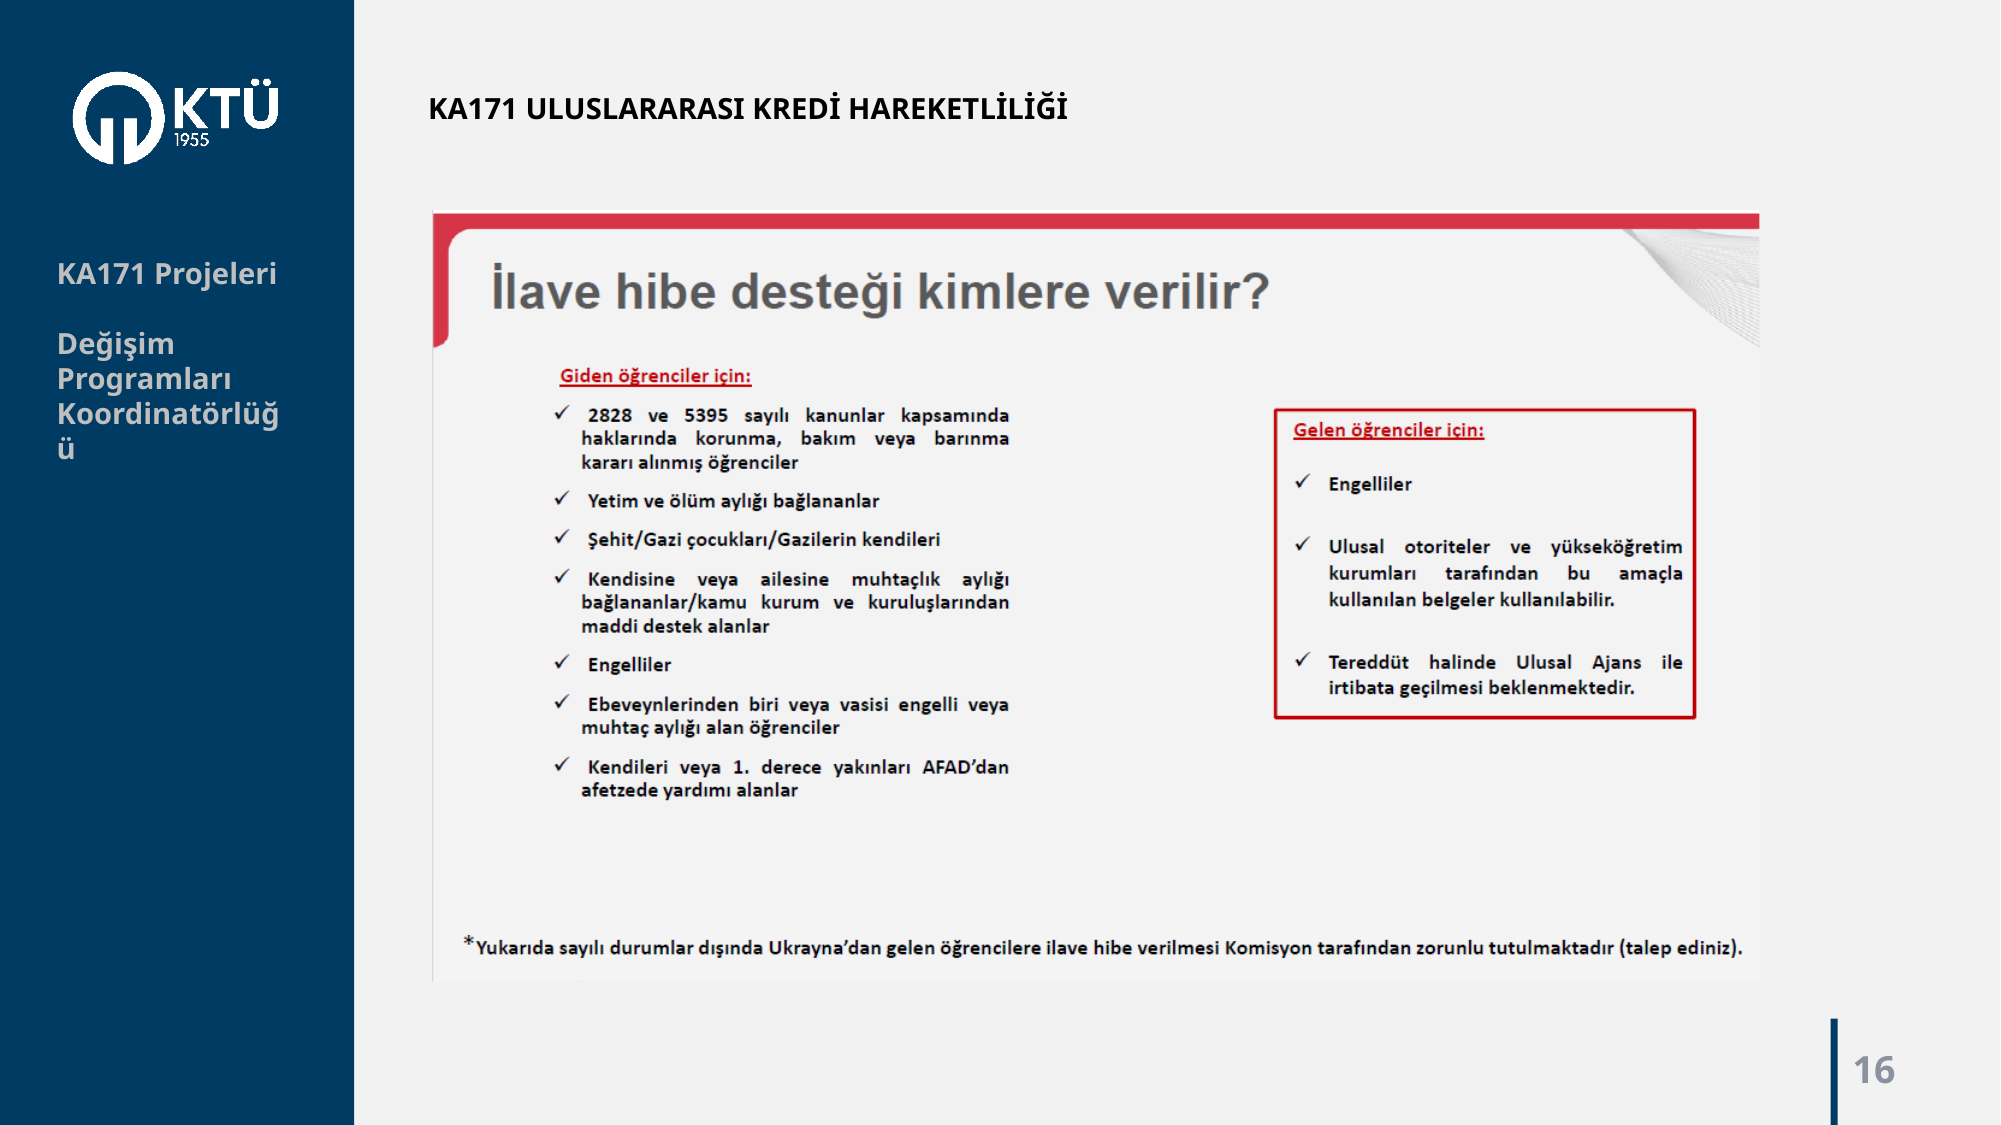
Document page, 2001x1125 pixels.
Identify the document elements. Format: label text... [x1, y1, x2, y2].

picture [432, 210, 1760, 982]
text_box KA171 ULUSLARARASI KREDİ HAREKETLİLİĞİ [413, 83, 1661, 168]
slide_number 16 [1460, 1041, 1911, 1102]
text_box KA171 Projeleri Değişim Programları Koordinatörlüğü [41, 248, 304, 518]
picture [59, 58, 296, 178]
